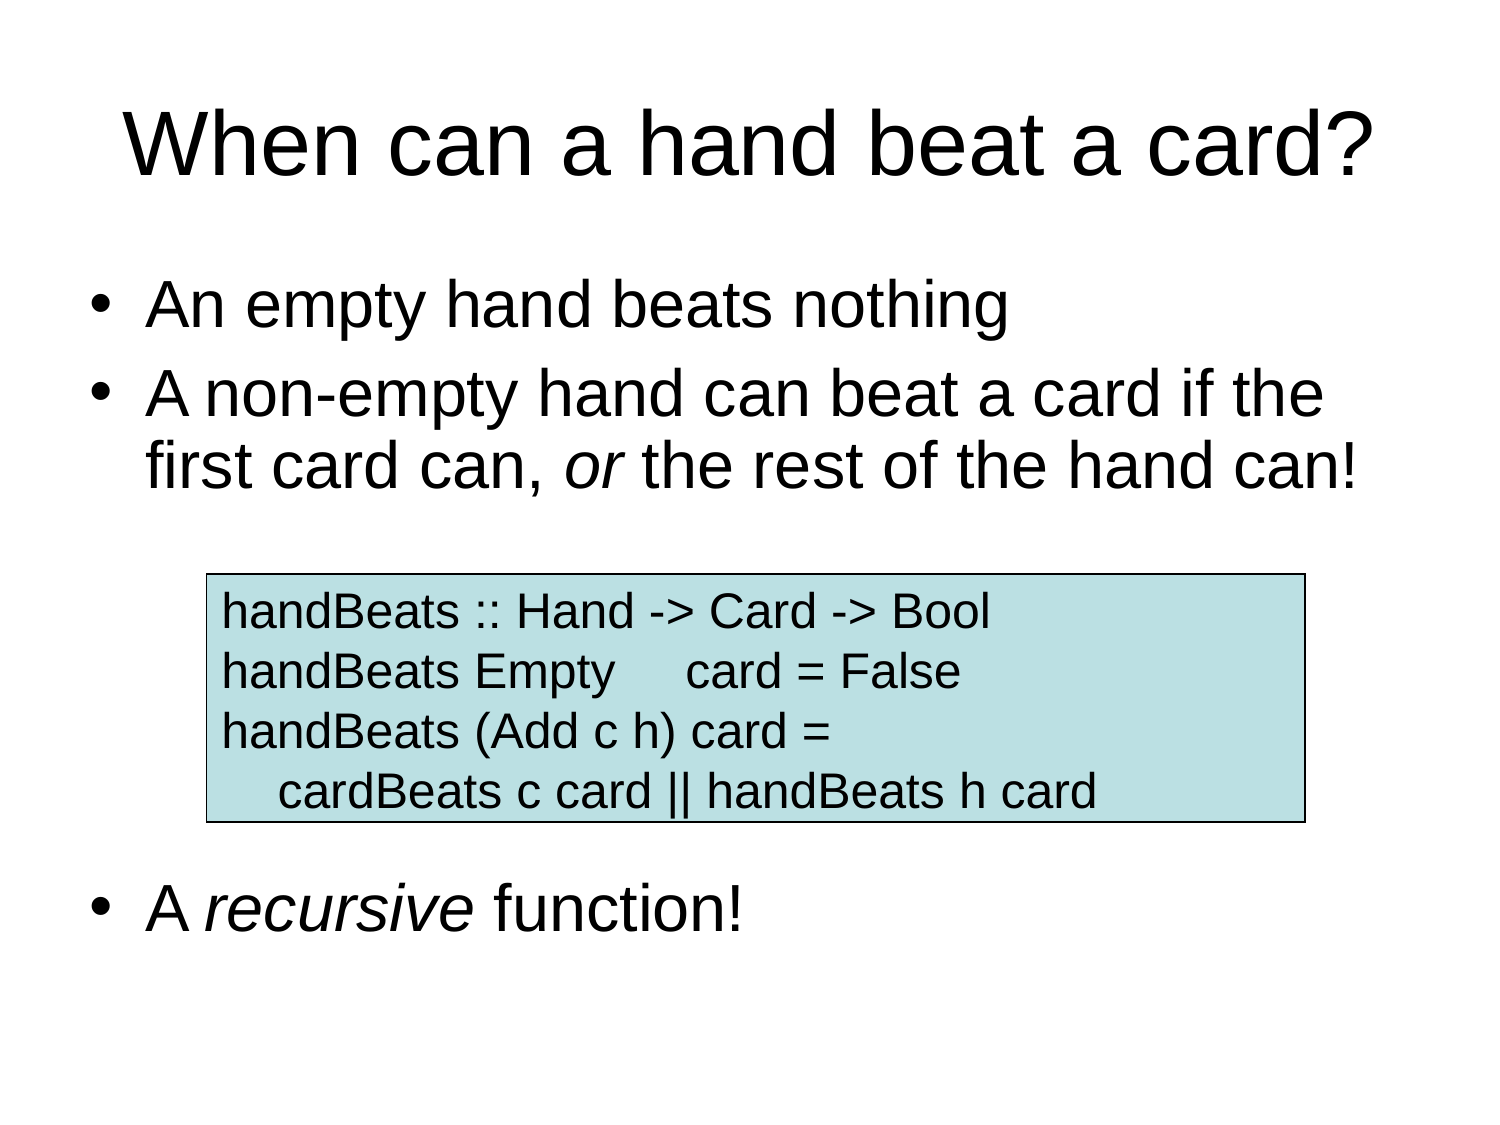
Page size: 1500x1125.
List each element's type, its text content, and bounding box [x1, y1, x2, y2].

title When can a hand beat a card? [75, 45, 1425, 233]
text_box handBeats :: Hand -> Card -> Bool handBeats Empty card = False handBeats (Add c h) card = cardBeats c card || handBeats h card [206, 574, 1306, 823]
list An empty hand beats nothing A non-empty hand can beat a card if the first card can, or the rest of the hand can! A recursive function! [75, 262, 1425, 1005]
